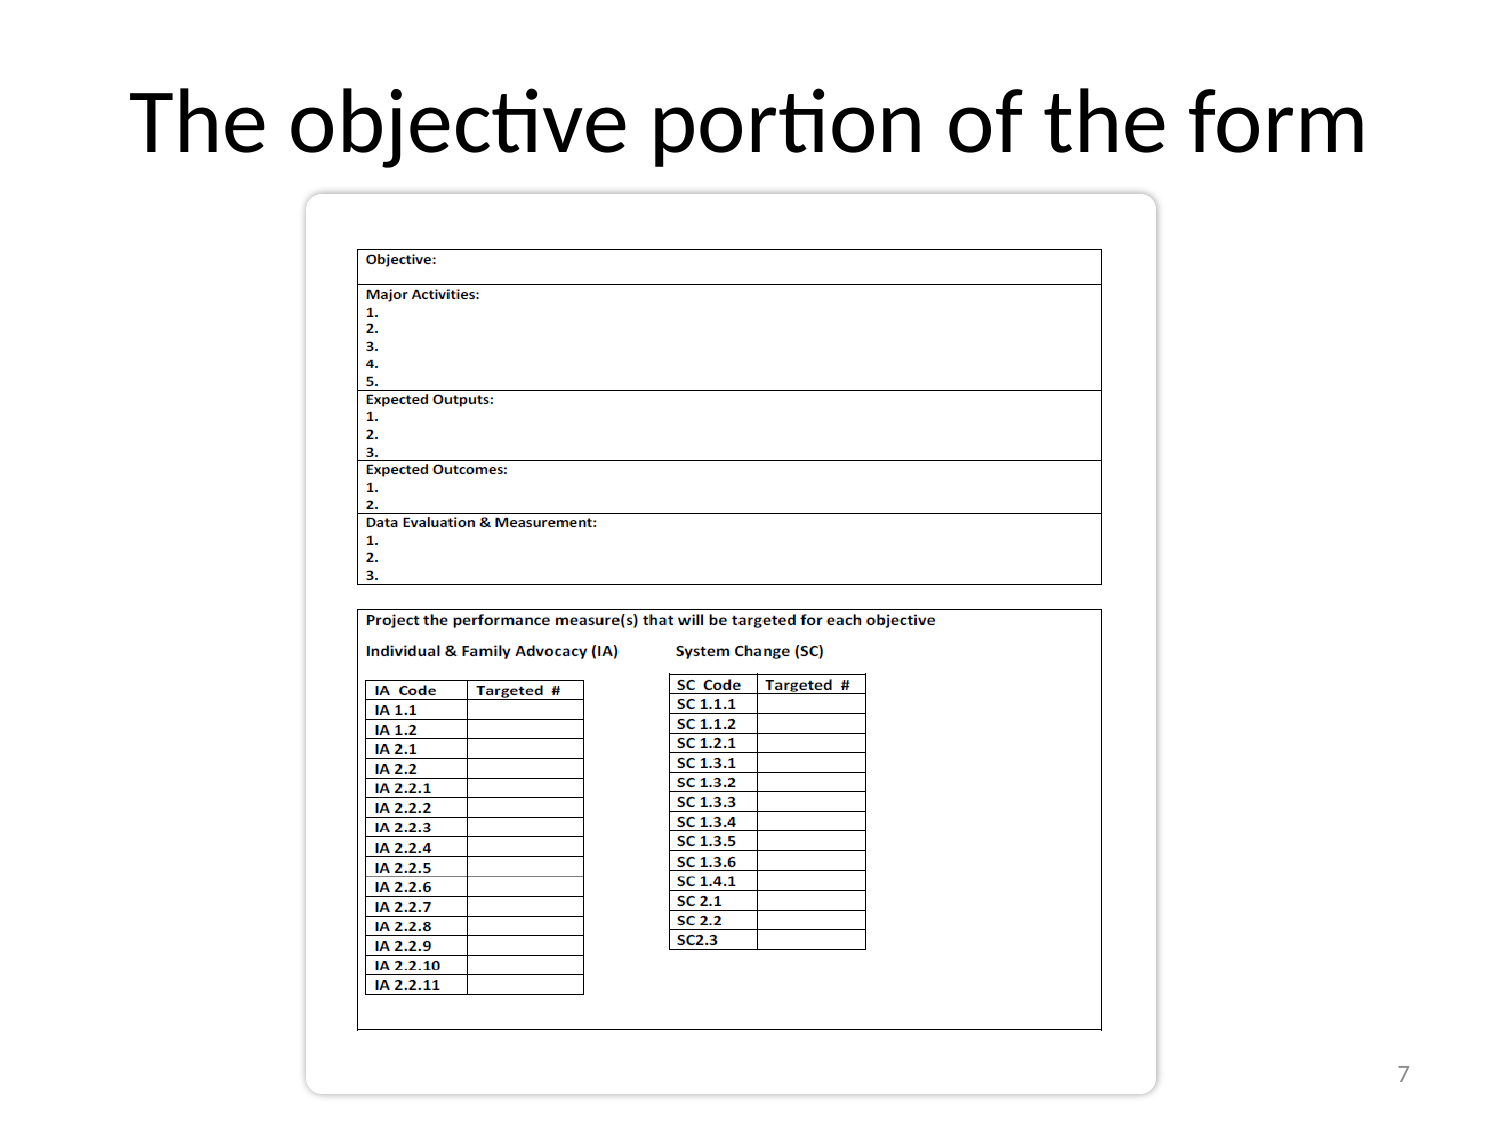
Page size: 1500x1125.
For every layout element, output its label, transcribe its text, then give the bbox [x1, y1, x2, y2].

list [337, 224, 1126, 1063]
title The objective portion of the form [75, 45, 1425, 188]
slide_number 7 [1074, 1042, 1425, 1103]
